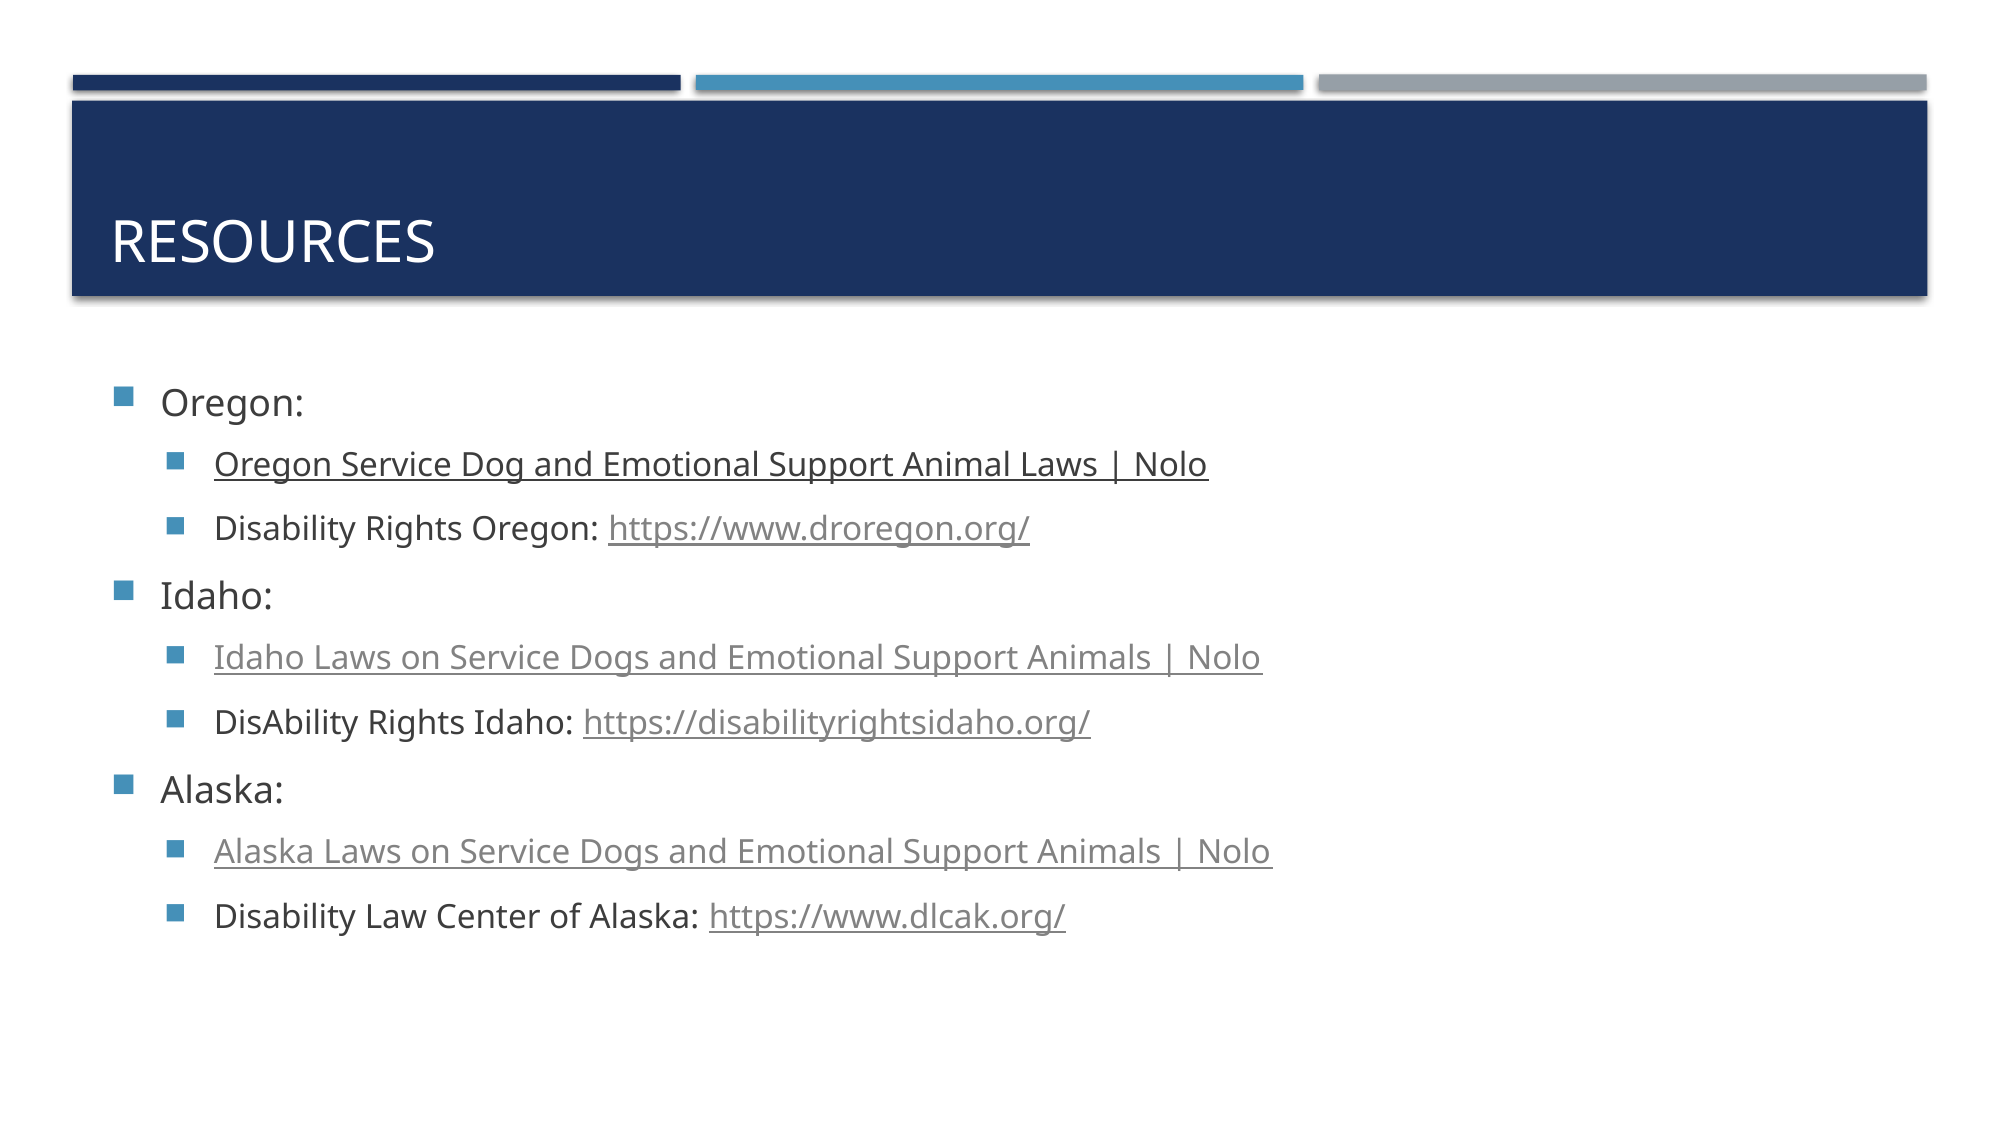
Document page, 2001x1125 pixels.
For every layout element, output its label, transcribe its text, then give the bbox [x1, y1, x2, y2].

list Oregon: Oregon Service Dog and Emotional Support Animal Laws | Nolo Disability Rights Oregon: https://www.droregon.org/ Idaho: Idaho Laws on Service Dogs and Emotional Support Animals | Nolo DisAbility Rights Idaho: https://disabilityrightsidaho.org/ Alaska: Alaska Laws on Service Dogs and Emotional Support Animals | Nolo Disability Law Center of Alaska: https://www.dlcak.org/ [95, 357, 1905, 962]
title Resources [95, 115, 1905, 282]
